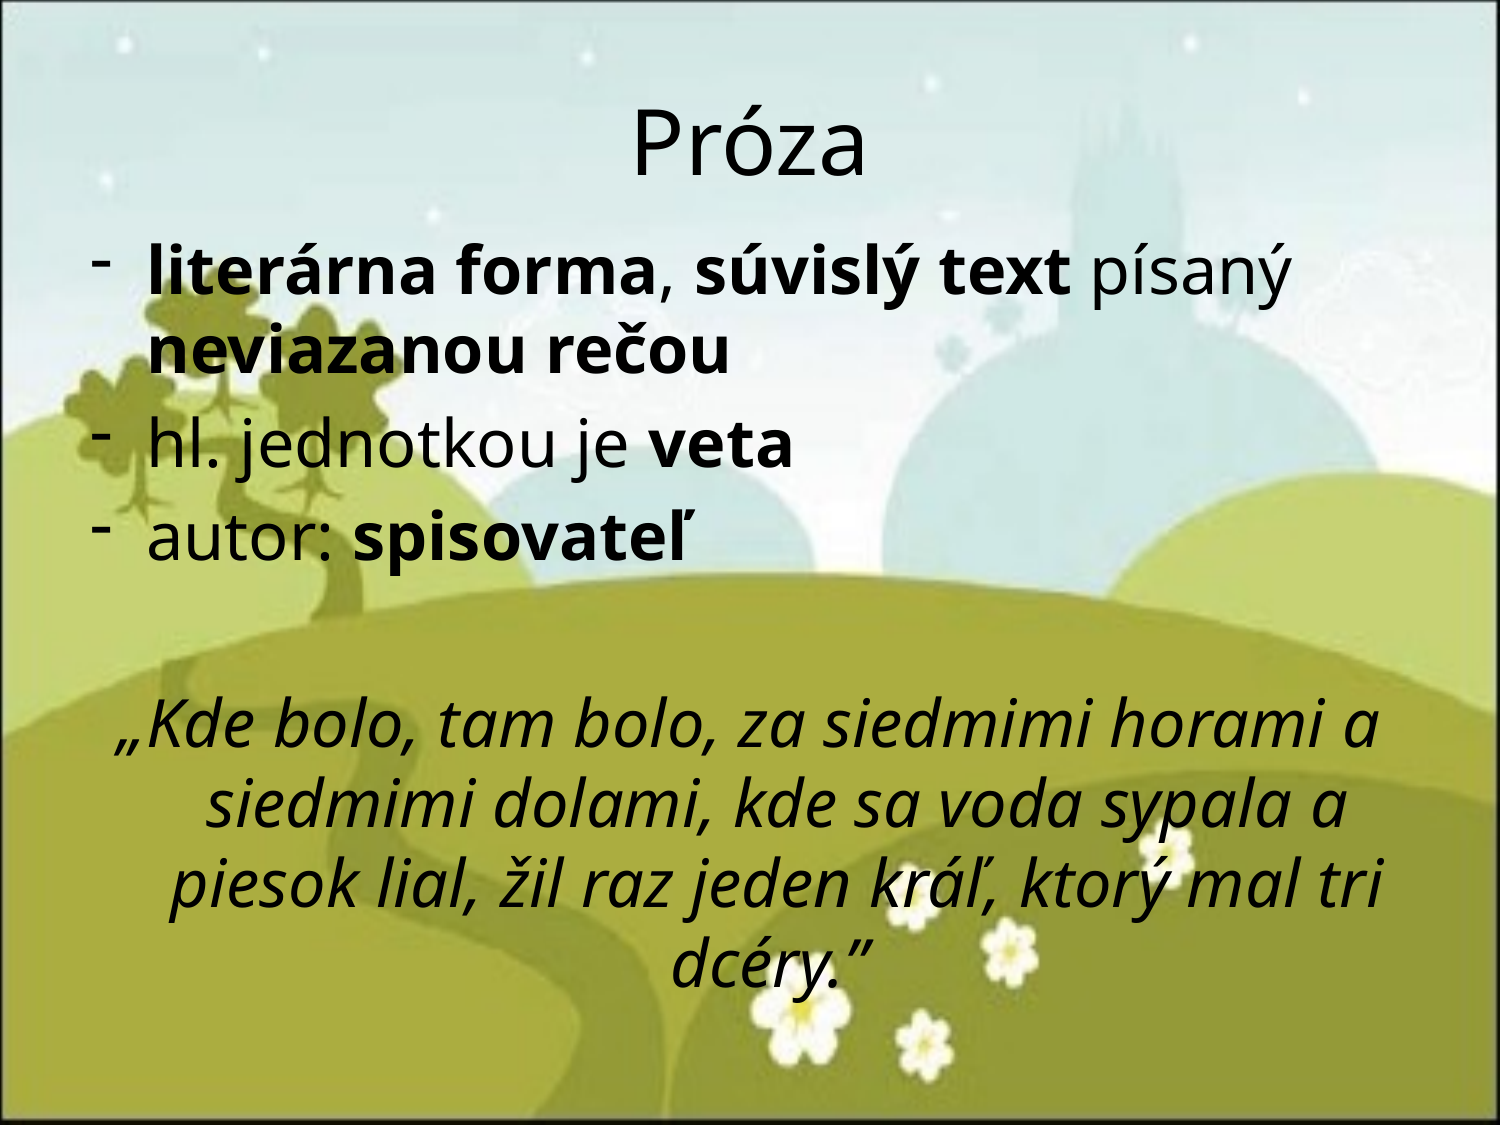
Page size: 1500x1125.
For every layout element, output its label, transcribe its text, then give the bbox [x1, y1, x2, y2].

list literárna forma, súvislý text písaný neviazanou rečou hl. jednotkou je veta autor: spisovateľ „Kde bolo, tam bolo, za siedmimi horami a siedmimi dolami, kde sa voda sypala a piesok lial, žil raz jeden kráľ, ktorý mal tri dcéry.” [75, 219, 1425, 1005]
title Próza [75, 45, 1425, 219]
picture [0, 0, 1500, 1125]
